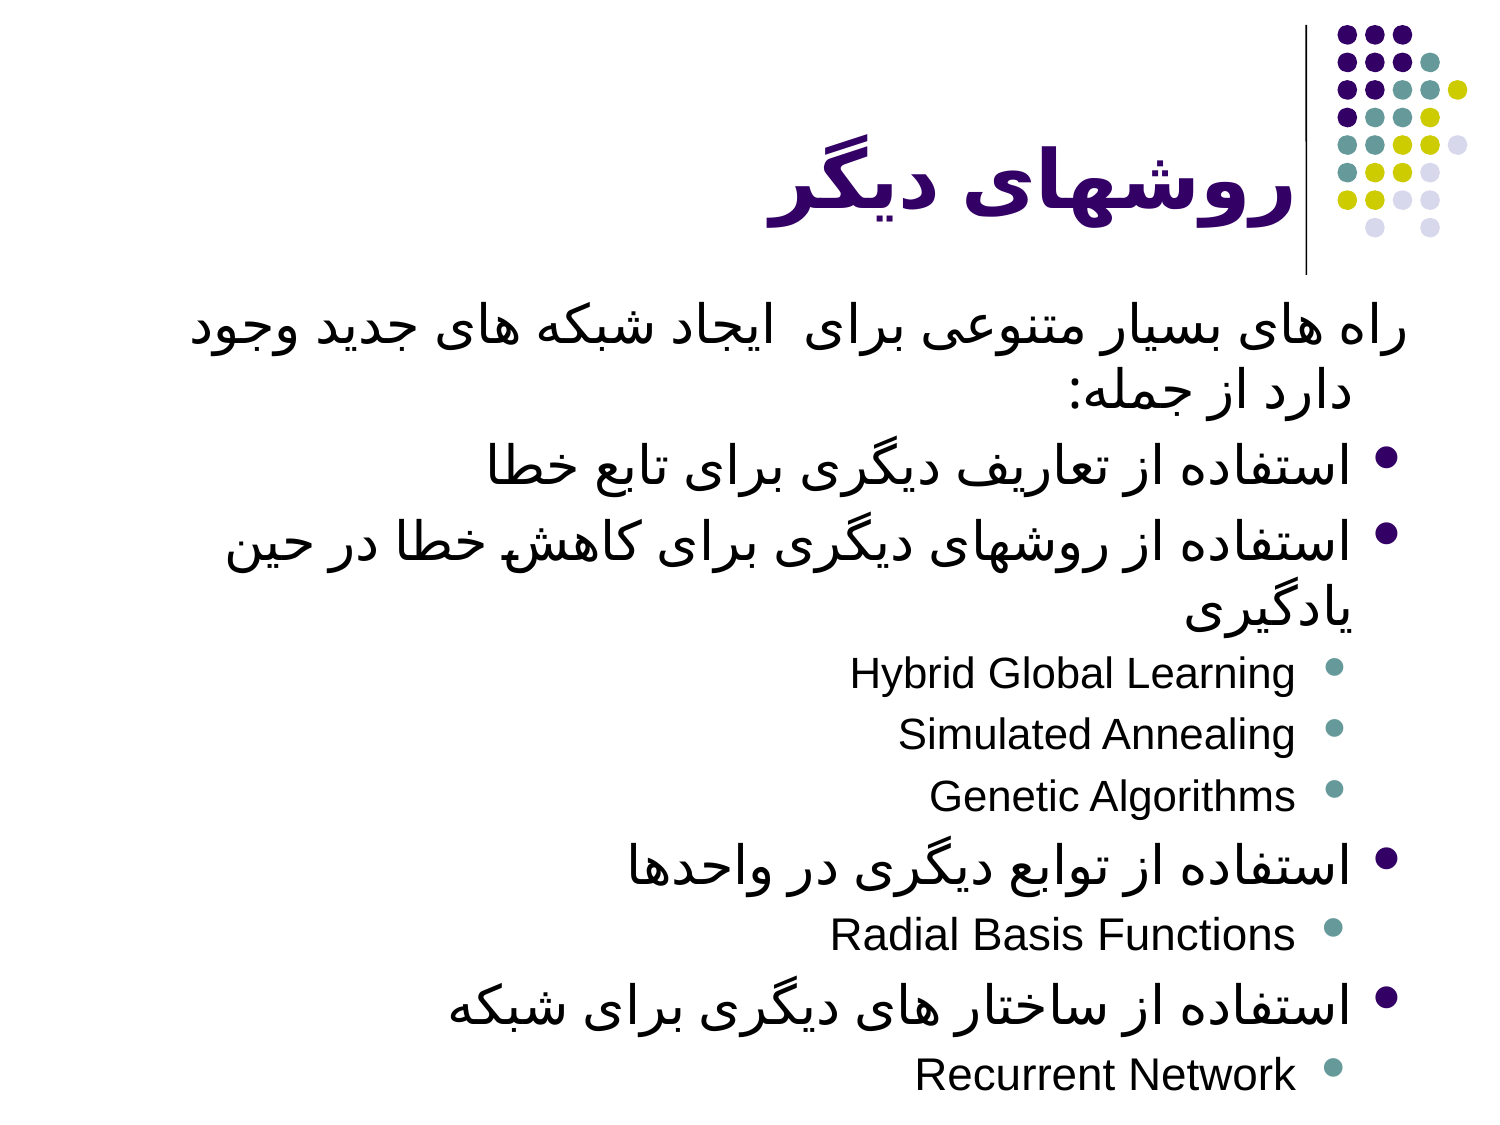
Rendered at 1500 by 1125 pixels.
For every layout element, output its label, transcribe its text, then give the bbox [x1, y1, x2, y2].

title روشهای دیگر [75, 20, 1313, 233]
list راه های بسیار متنوعی برای ایجاد شبکه های جدید وجود دارد از جمله: استفاده از تعاریف دیگری برای تابع خطا استفاده از روشهای دیگری برای کاهش خطا در حین یادگیری Hybrid Global Learning Simulated Annealing Genetic Algorithms استفاده از توابع دیگری در واحدها Radial Basis Functions استفاده از ساختار های دیگری برای شبکه Recurrent Network [75, 282, 1425, 1006]
